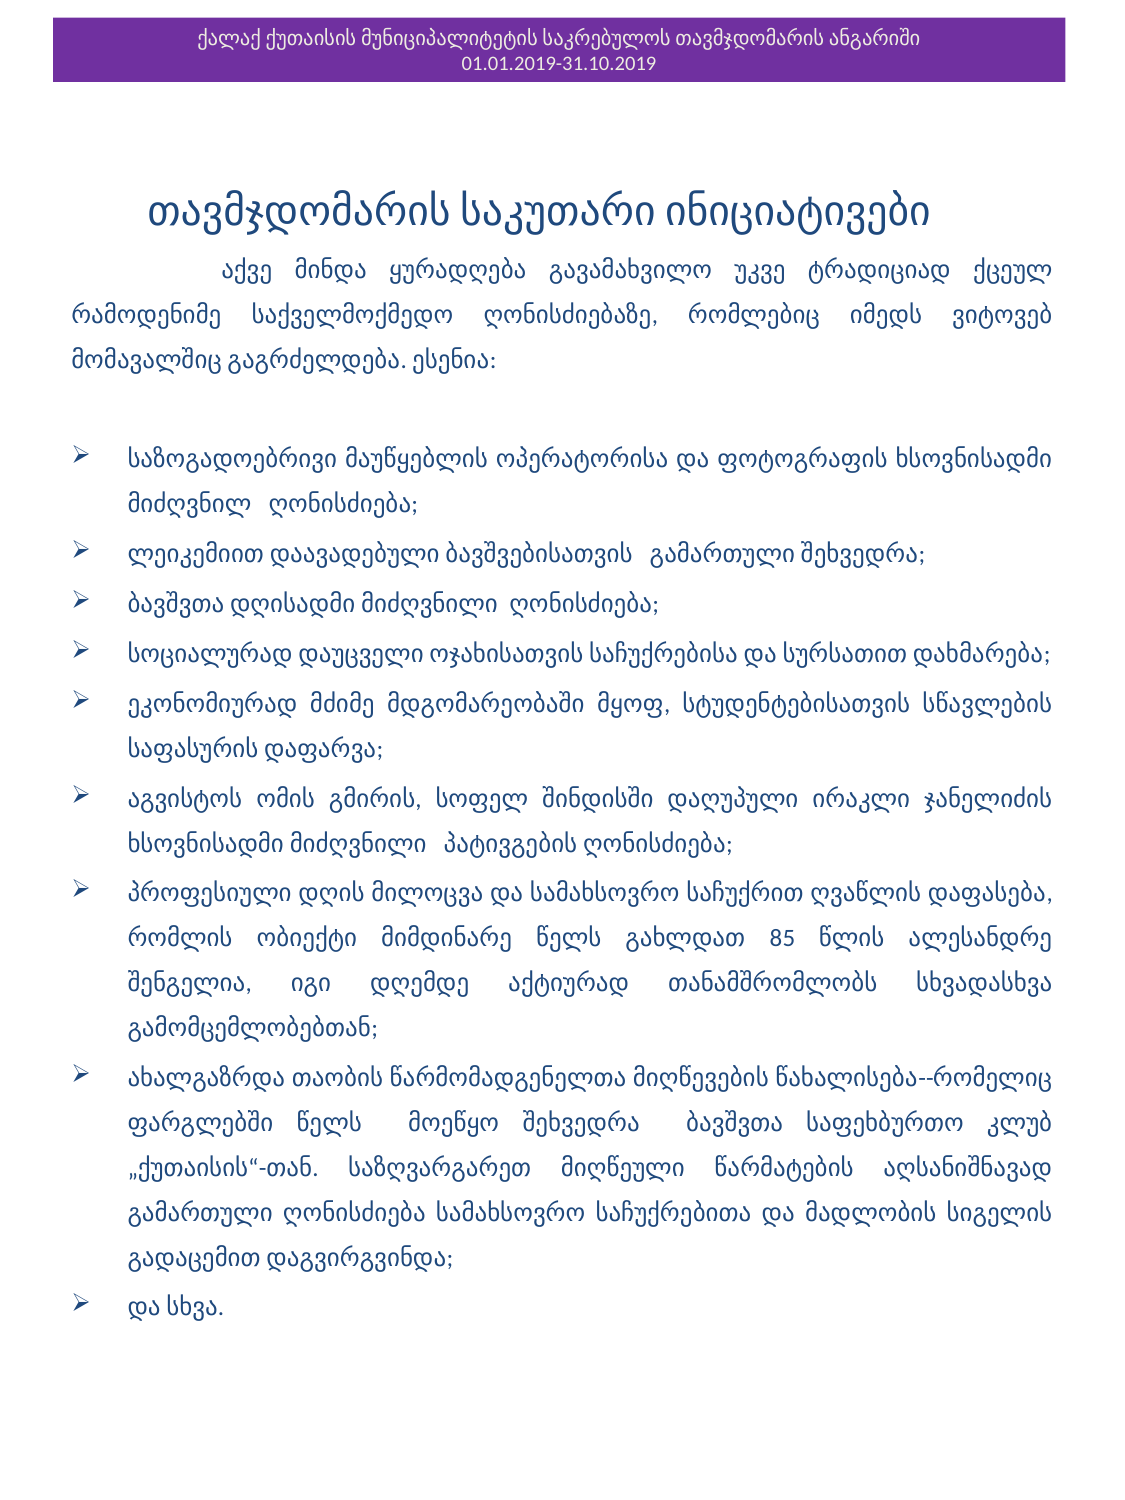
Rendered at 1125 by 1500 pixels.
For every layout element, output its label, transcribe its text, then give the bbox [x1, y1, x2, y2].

title ქალაქ ქუთაისის მუნიციპალიტეტის საკრებულოს თავმჯდომარის ანგარიში 01.01.2019-31.10.2019 [53, 17, 1066, 82]
list თავმჯდომარის საკუთარი ინიციატივები აქვე მინდა ყურადღება გავამახვილო უკვე ტრადიციად ქცეულ რამოდენიმე საქველმოქმედო ღონისძიებაზე, რომლებიც იმედს ვიტოვებ მომავალშიც გაგრძელდება. ესენია: საზოგადოებრივი მაუწყებლის ოპერატორისა და ფოტოგრაფის ხსოვნისადმი მიძღვნილ ღონისძიება; ლეიკემიით დაავადებული ბავშვებისათვის გამართული შეხვედრა; ბავშვთა დღისადმი მიძღვნილი ღონისძიება; სოციალურად დაუცველი ოჯახისათვის საჩუქრებისა და სურსათით დახმარება; ეკონომიურად მძიმე მდგომარეობაში მყოფ, სტუდენტებისათვის სწავლების საფასურის დაფარვა; აგვისტოს ომის გმირის, სოფელ შინდისში დაღუპული ირაკლი ჯანელიძის ხსოვნისადმი მიძღვნილი პატივგების ღონისძიება; პროფესიული დღის მილოცვა და სამახსოვრო საჩუქრით ღვაწლის დაფასება, რომლის ობიექტი მიმდინარე წელს გახლდათ 85 წლის ალესანდრე შენგელია, იგი დღემდე აქტიურად თანამშრომლობს სხვადასხვა გამომცემლობებთან; ახალგაზრდა თაობის წარმომადგენელთა მიღწევების წახალისება--რომელიც ფარგლებში წელს მოეწყო შეხვედრა ბავშვთა საფეხბურთო კლუბ „ქუთაისის“-თან. საზღვარგარეთ მიღწეული წარმატების აღსანიშნავად გამართული ღონისძიება სამახსოვრო საჩუქრებითა და მადლობის სიგელის გადაცემით დაგვირგვინდა; და სხვა. [56, 175, 1069, 1340]
